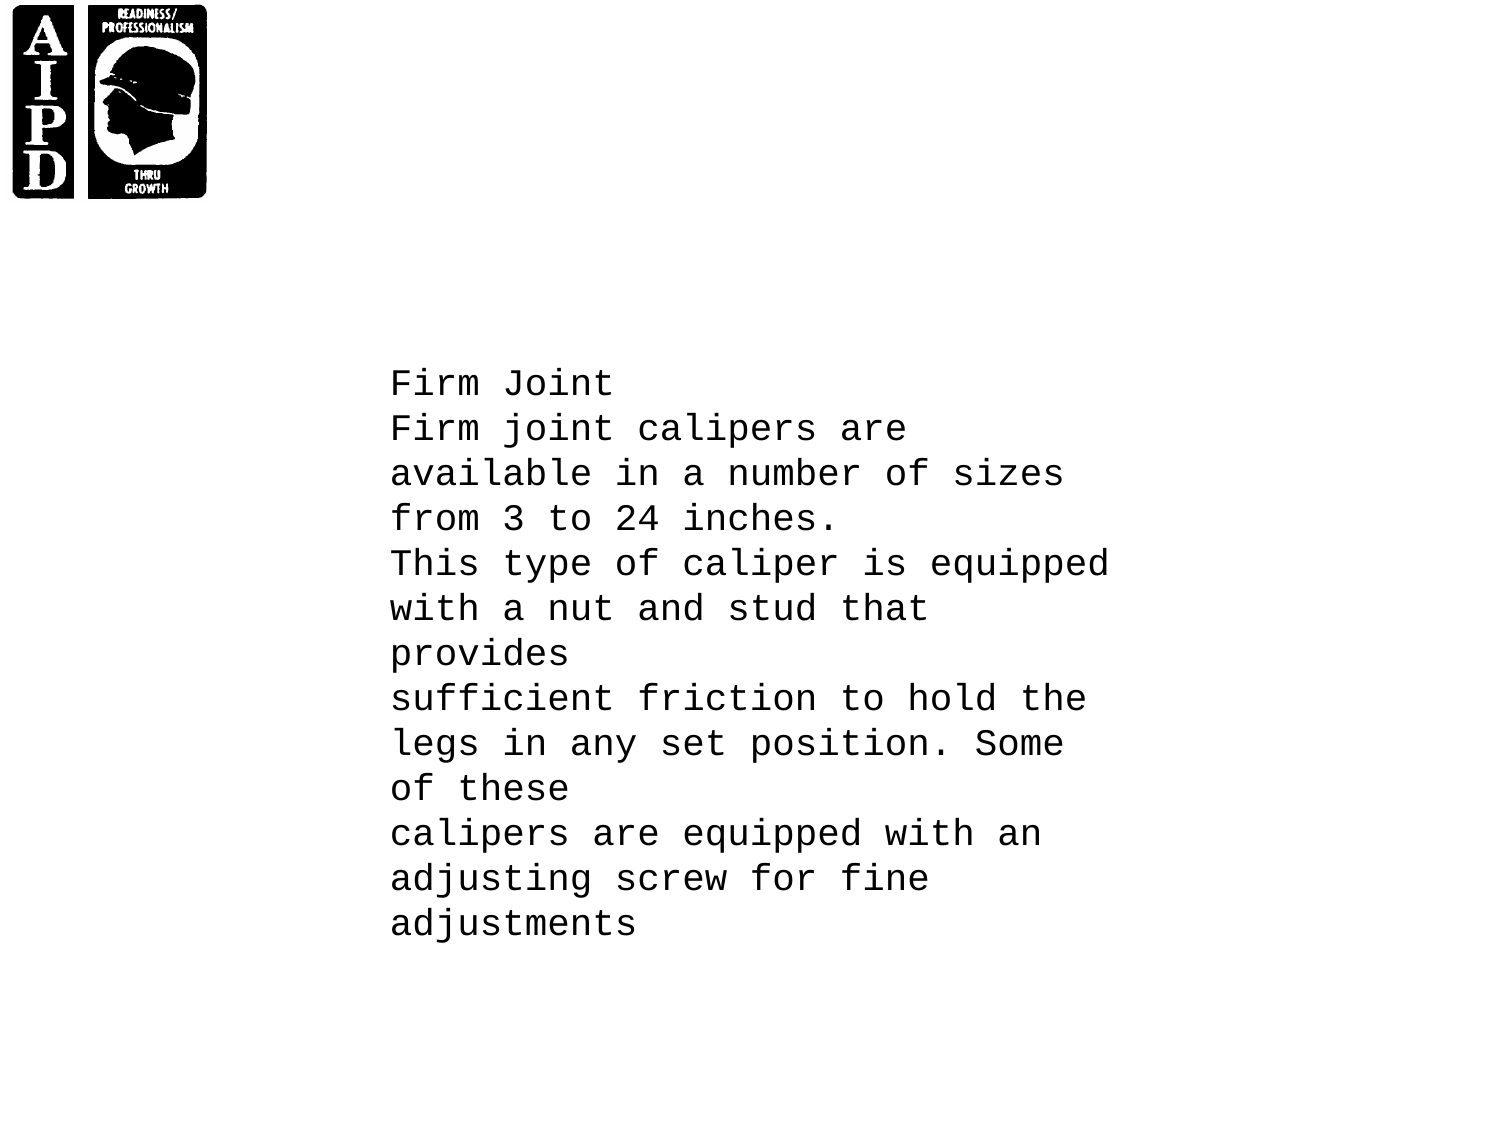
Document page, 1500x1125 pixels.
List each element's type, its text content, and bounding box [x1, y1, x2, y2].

picture [5, 0, 214, 202]
text_box Firm Joint Firm joint calipers are available in a number of sizes from 3 to 24 inches. This type of caliper is equipped with a nut and stud that provides sufficient friction to hold the legs in any set position. Some of these calipers are equipped with an adjusting screw for fine adjustments [374, 350, 1125, 951]
